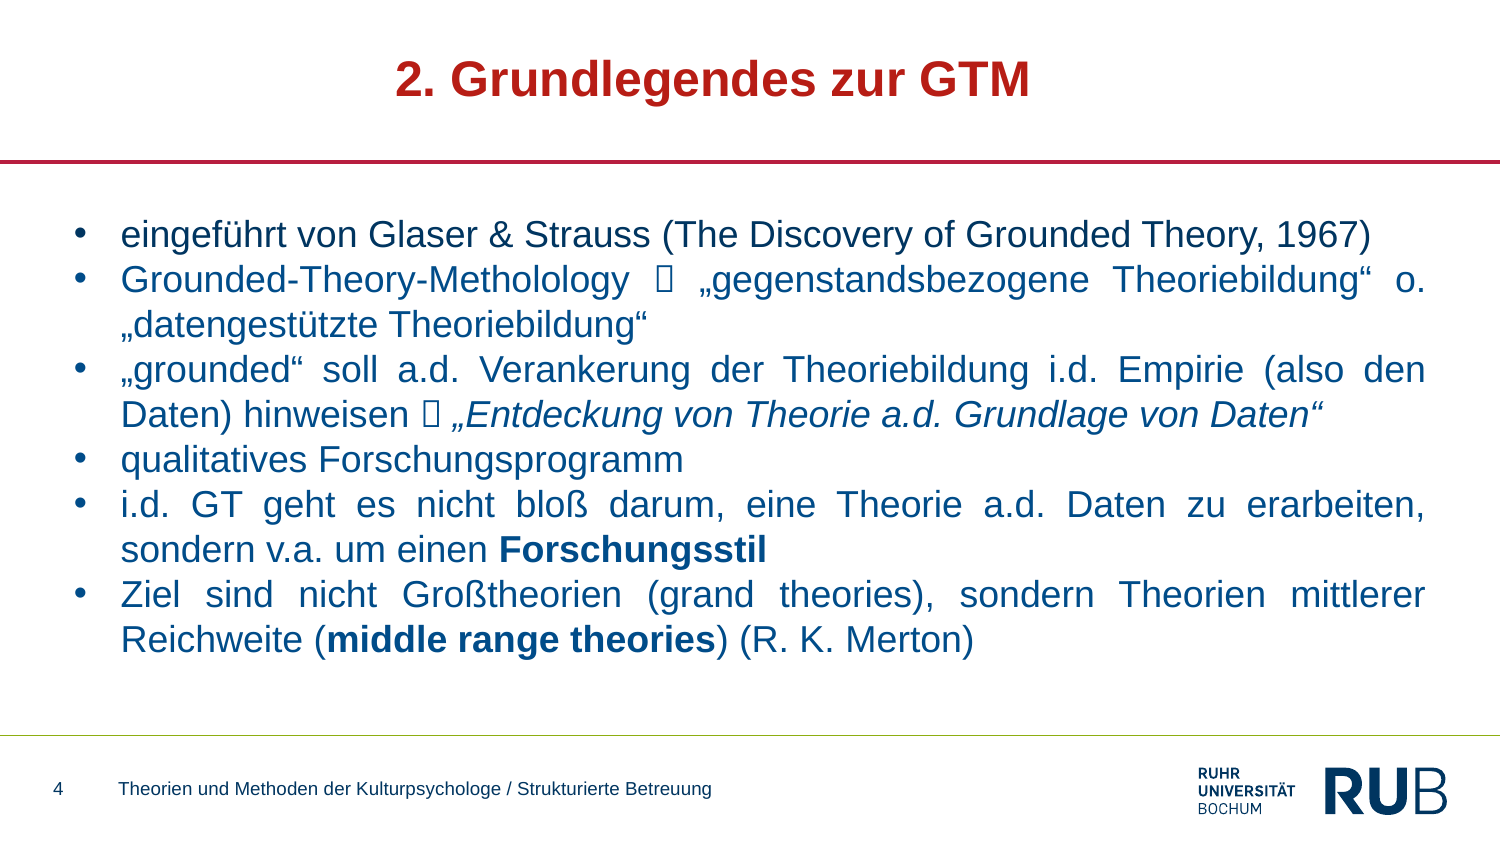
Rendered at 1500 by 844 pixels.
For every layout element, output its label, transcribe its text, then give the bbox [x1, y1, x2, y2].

list eingeführt von Glaser & Strauss (The Discovery of Grounded Theory, 1967) Grounded-Theory-Metholology  „gegenstandsbezogene Theoriebildung“ o. „datengestützte Theoriebildung“ „grounded“ soll a.d. Verankerung der Theoriebildung i.d. Empirie (also den Daten) hinweisen  „Entdeckung von Theorie a.d. Grundlage von Daten“ qualitatives Forschungsprogramm i.d. GT geht es nicht bloß darum, eine Theorie a.d. Daten zu erarbeiten, sondern v.a. um einen Forschungsstil Ziel sind nicht Großtheorien (grand theories), sondern Theorien mittlerer Reichweite (middle range theories) (R. K. Merton) [73, 209, 1427, 692]
title 2. Grundlegendes zur GTM [93, 46, 1334, 124]
slide_number 4 [53, 779, 95, 798]
footer Theorien und Methoden der Kulturpsychologe / Strukturierte Betreuung [118, 779, 1152, 798]
